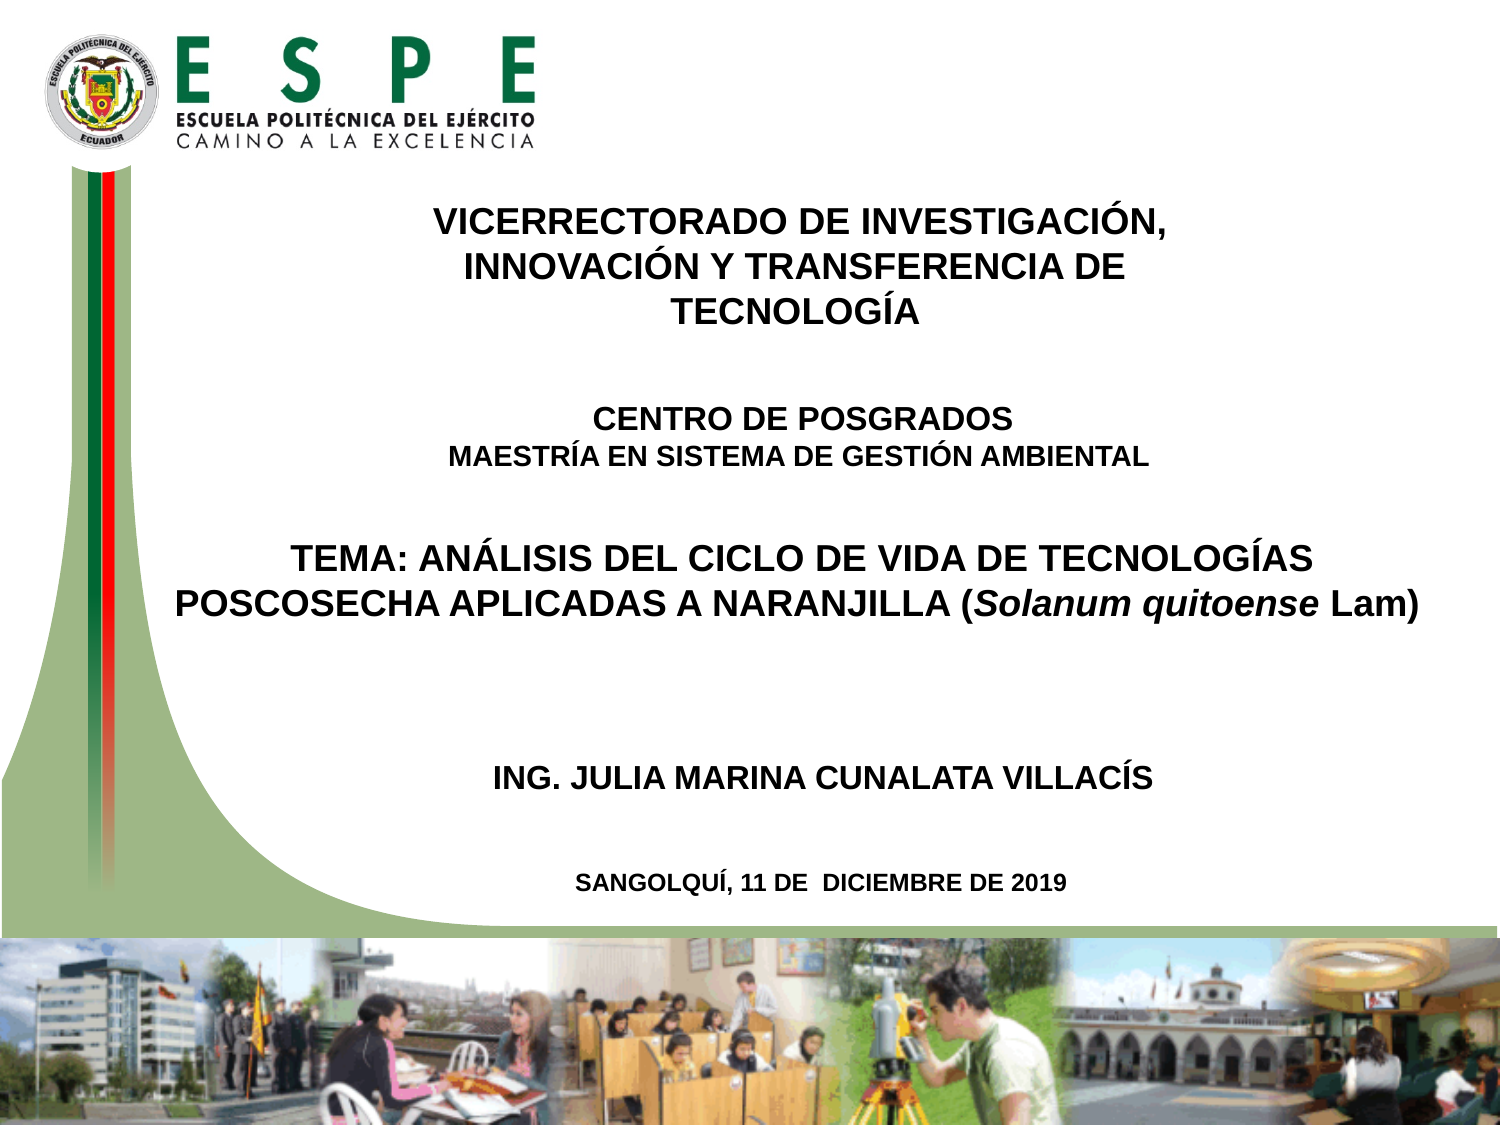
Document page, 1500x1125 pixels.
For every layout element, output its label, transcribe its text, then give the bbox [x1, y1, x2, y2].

picture [17, 18, 562, 165]
text_box CENTRO DE POSGRADOS MAESTRÍA EN SISTEMA DE GESTIÓN AMBIENTAL [230, 349, 1376, 480]
text_box VICERRECTORADO DE INVESTIGACIÓN, INNOVACIÓN Y TRANSFERENCIA DE TECNOLOGÍA [185, 145, 1416, 225]
picture [0, 938, 1500, 1125]
text_box TEMA: ANÁLISIS DEL CICLO DE VIDA DE TECNOLOGÍAS POSCOSECHA APLICADAS A NARANJILLA (Solanum quitoense Lam) [159, 481, 1436, 676]
text_box SANGOLQUÍ, 11 DE DICIEMBRE DE 2019 [560, 859, 1090, 905]
text_box ING. JULIA MARINA CUNALATA VILLACÍS [448, 704, 1199, 804]
